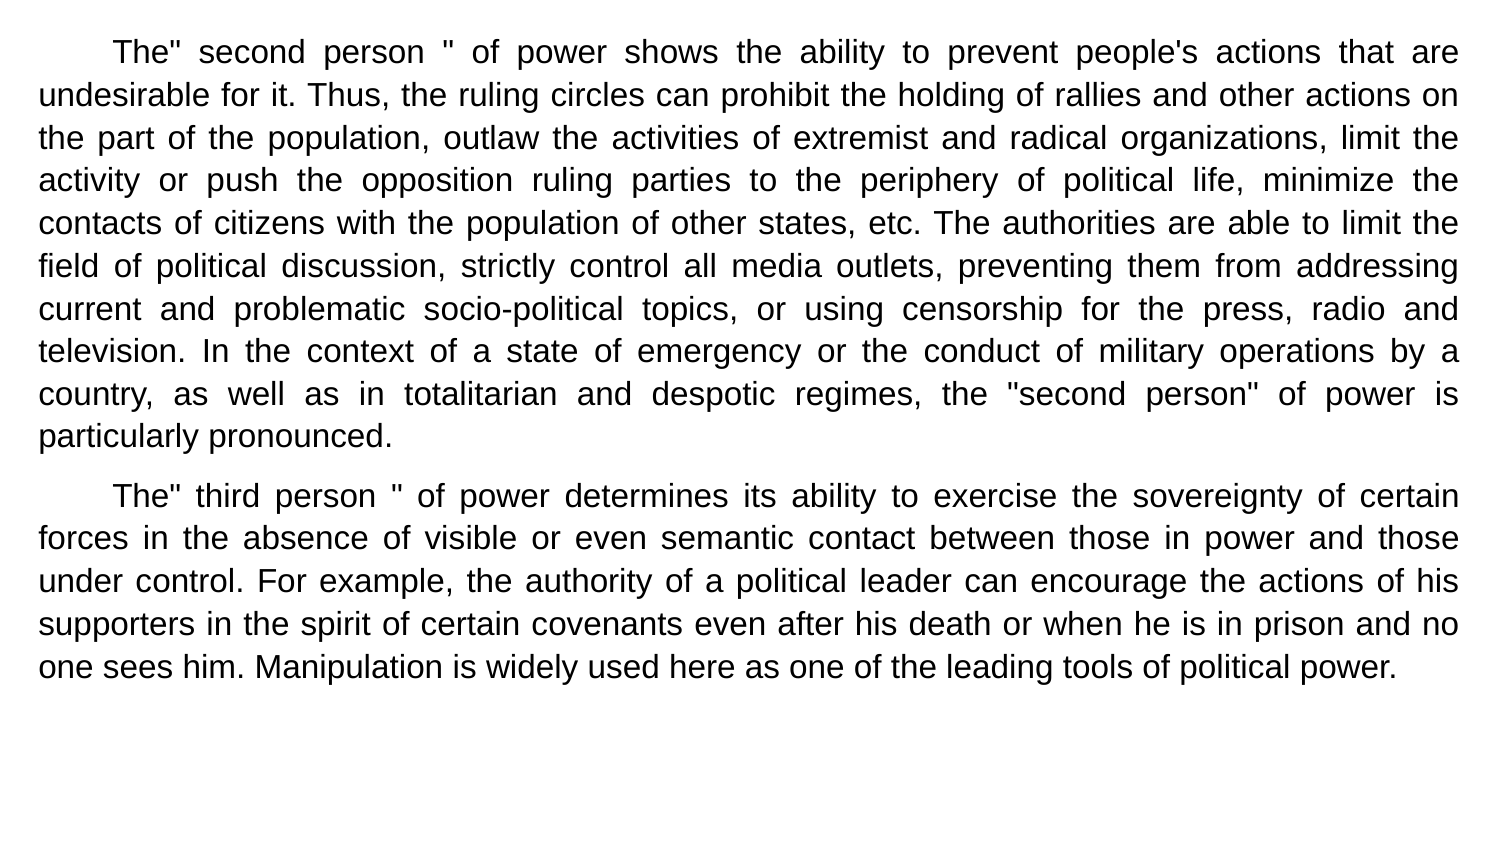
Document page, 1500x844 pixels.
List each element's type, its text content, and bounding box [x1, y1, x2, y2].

text_box The" second person " of power shows the ability to prevent people's actions that are undesirable for it. Thus, the ruling circles can prohibit the holding of rallies and other actions on the part of the population, outlaw the activities of extremist and radical organizations, limit the activity or push the opposition ruling parties to the periphery of political life, minimize the contacts of citizens with the population of other states, etc. The authorities are able to limit the field of political discussion, strictly control all media outlets, preventing them from addressing current and problematic socio-political topics, or using censorship for the press, radio and television. In the context of a state of emergency or the conduct of military operations by a country, as well as in totalitarian and despotic regimes, the "second person" of power is particularly pronounced. The" third person " of power determines its ability to exercise the sovereignty of certain forces in the absence of visible or even semantic contact between those in power and those under control. For example, the authority of a political leader can encourage the actions of his supporters in the spirit of certain covenants even after his death or when he is in prison and no one sees him. Manipulation is widely used here as one of the leading tools of political power. [23, 20, 1477, 693]
